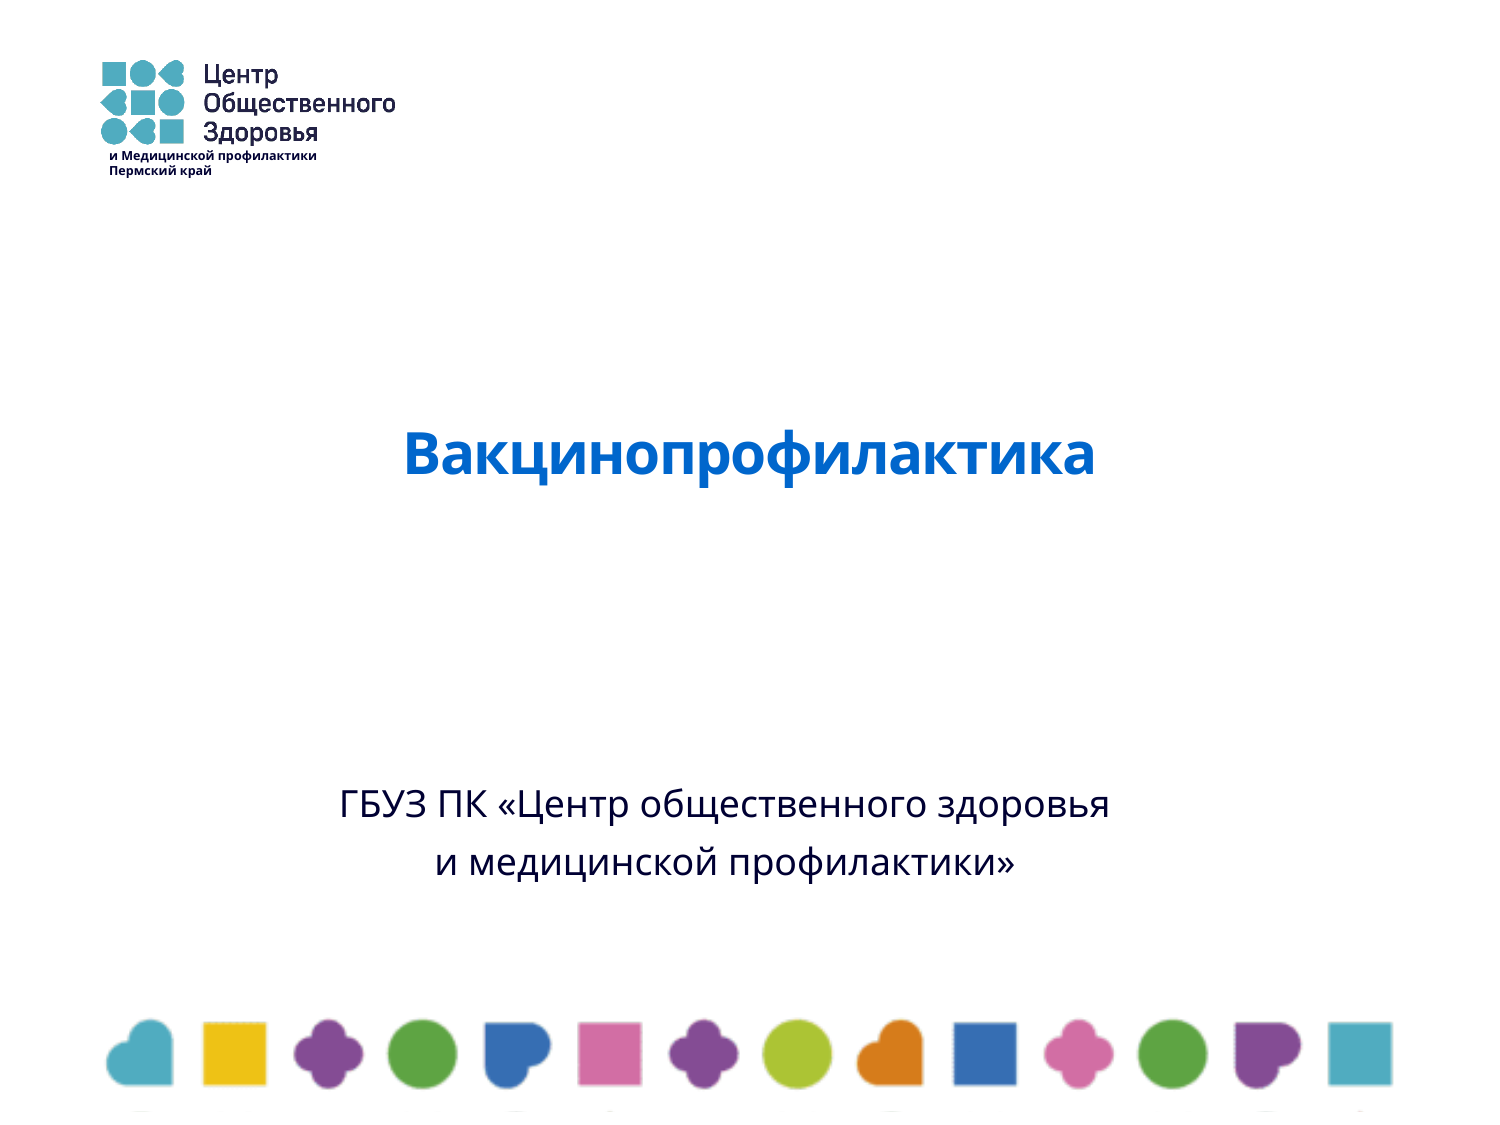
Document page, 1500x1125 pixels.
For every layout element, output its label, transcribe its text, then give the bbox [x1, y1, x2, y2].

text_box и Медицинской профилактики Пермский край [94, 140, 536, 186]
subtitle ГБУЗ ПК «Центр общественного здоровья и медицинской профилактики» [109, 727, 1341, 944]
title Вакцинопрофилактика [115, 269, 1385, 659]
picture [100, 60, 395, 140]
picture [99, 1011, 1400, 1112]
